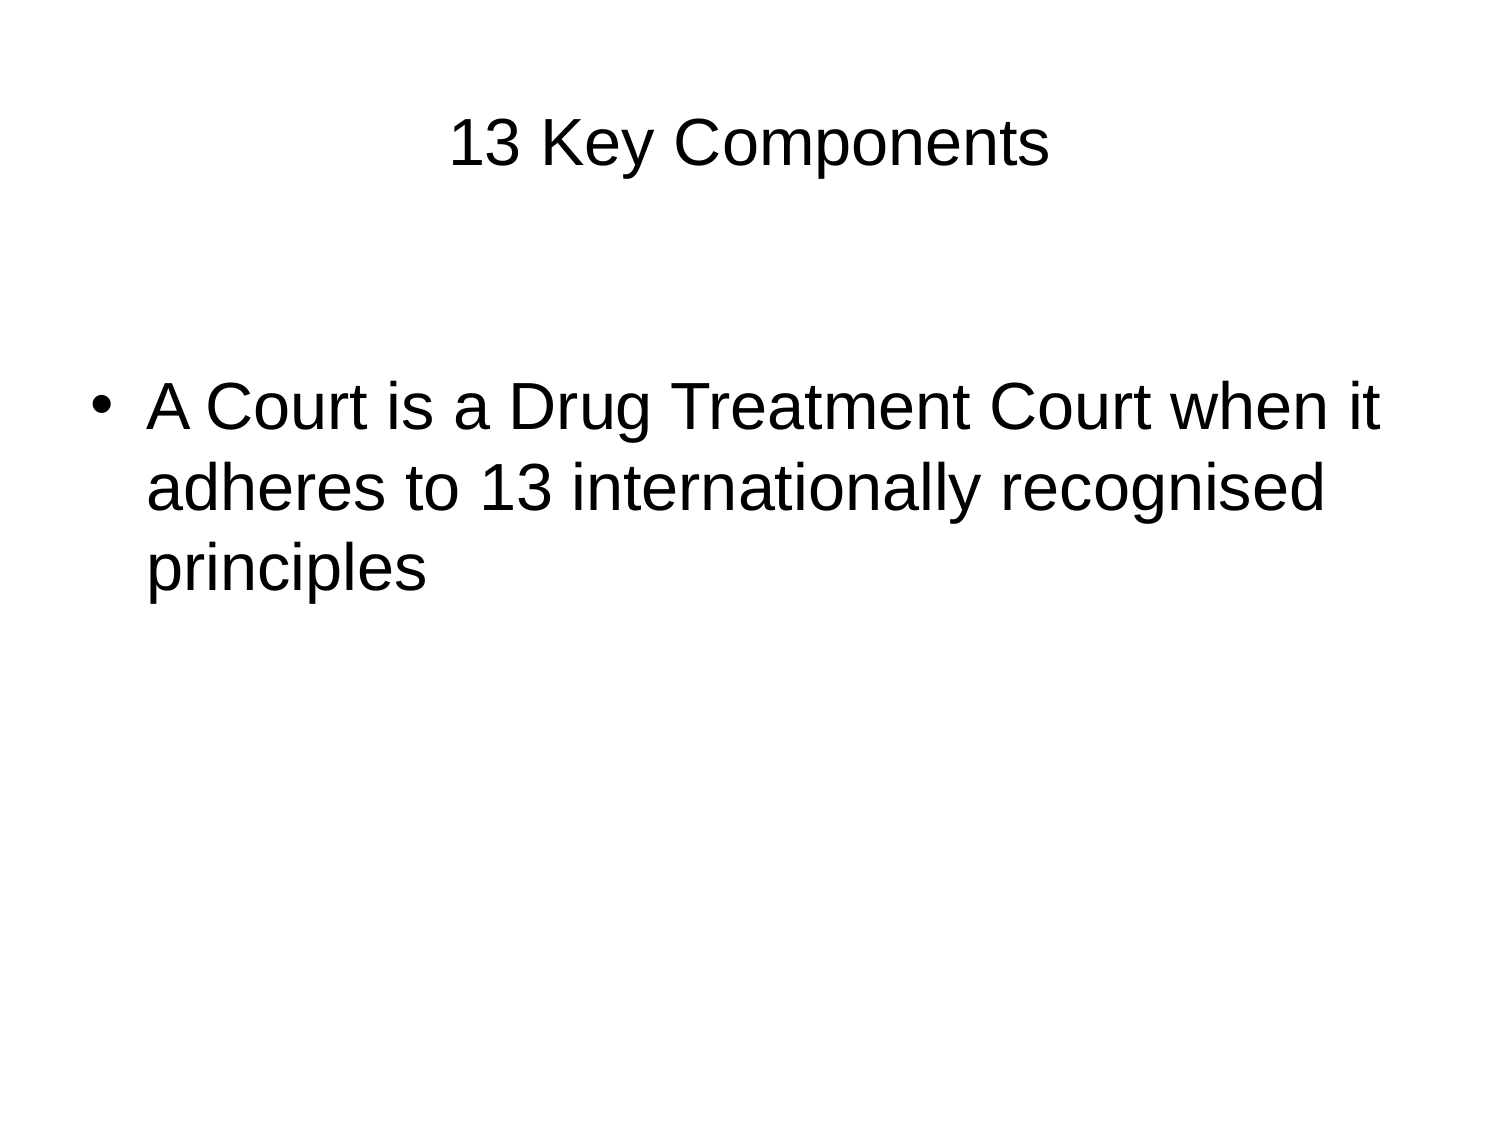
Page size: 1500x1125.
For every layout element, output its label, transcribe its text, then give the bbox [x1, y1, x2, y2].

title 13 Key Components [75, 45, 1425, 233]
list A Court is a Drug Treatment Court when it adheres to 13 internationally recognised principles [75, 262, 1425, 1005]
